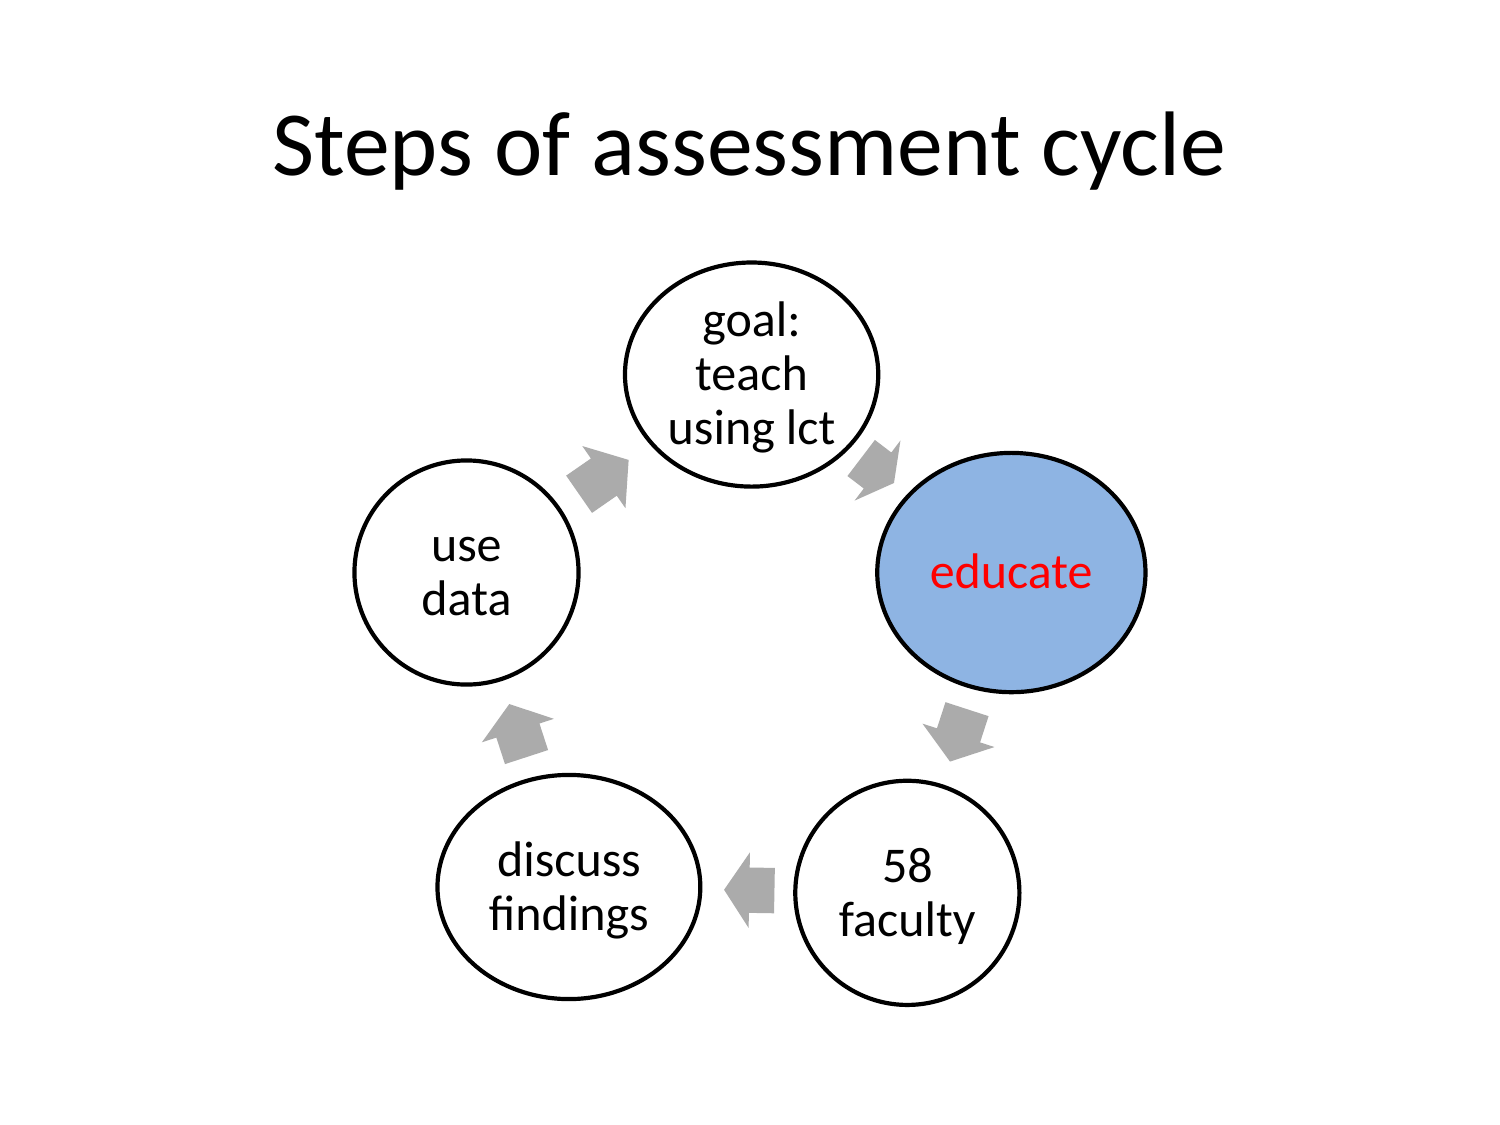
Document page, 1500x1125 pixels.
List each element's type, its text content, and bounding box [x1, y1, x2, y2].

title Steps of assessment cycle [75, 45, 1425, 233]
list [74, 262, 1426, 1006]
